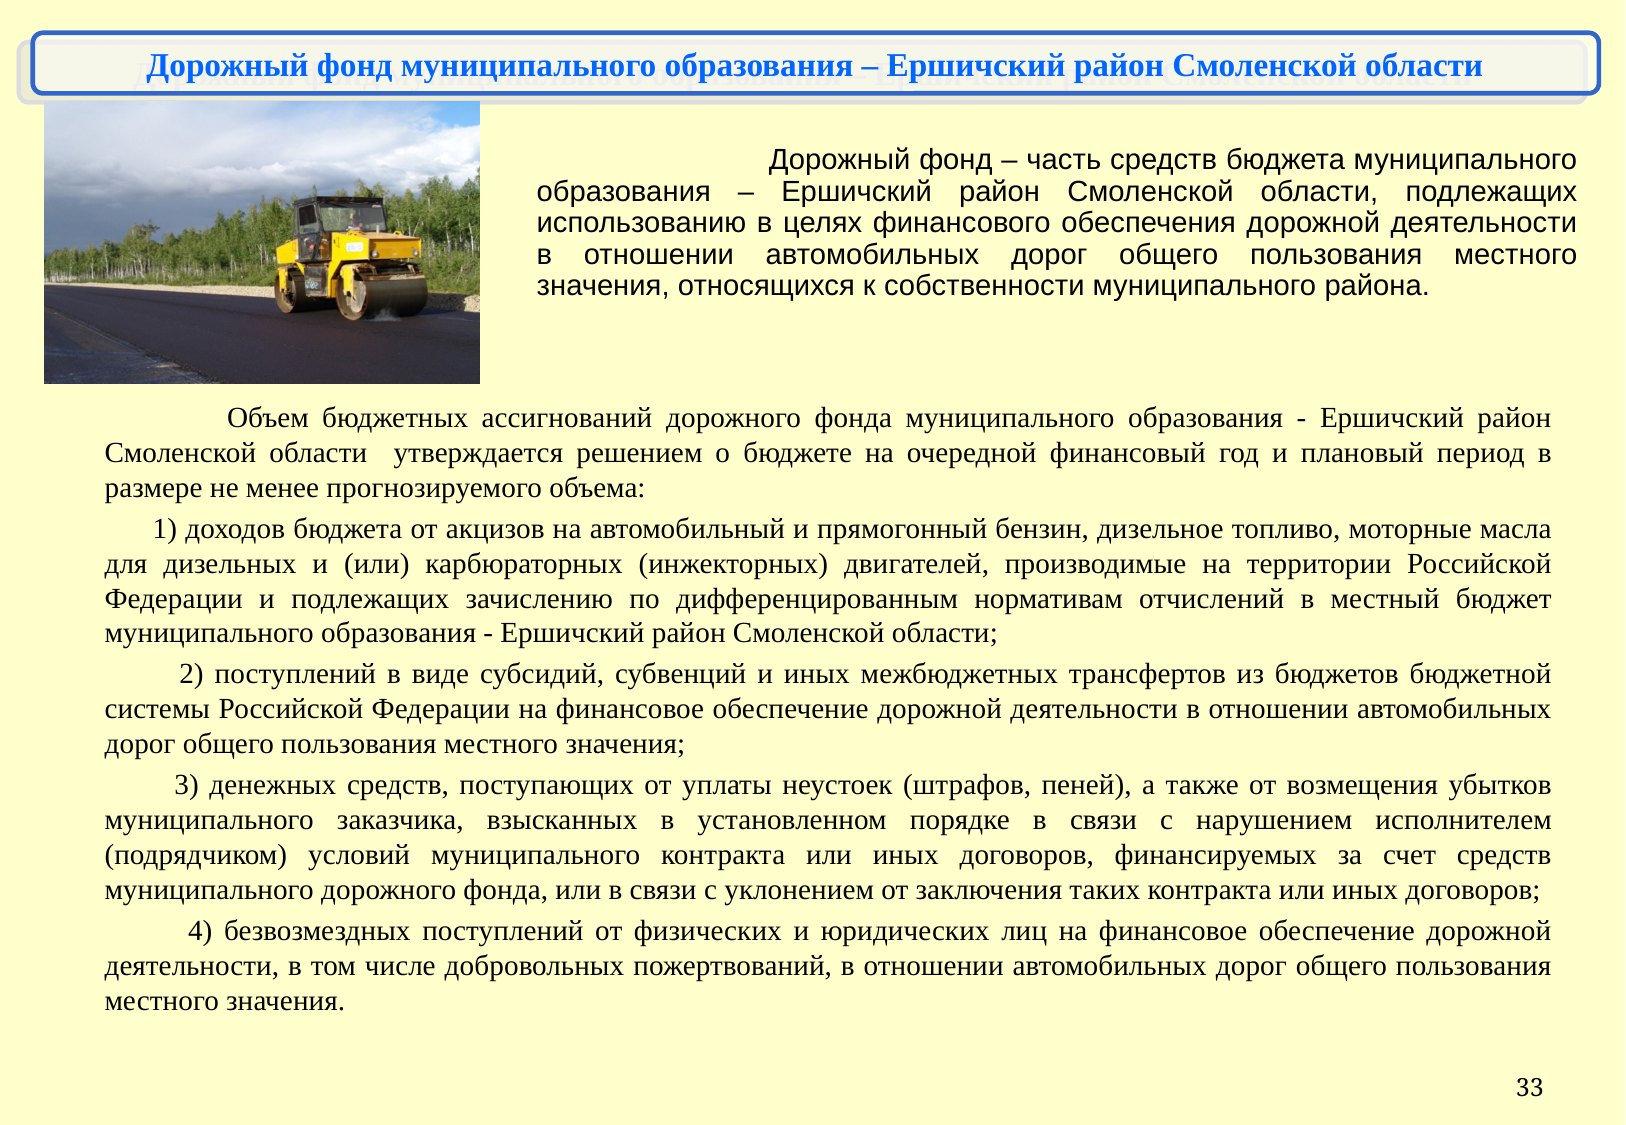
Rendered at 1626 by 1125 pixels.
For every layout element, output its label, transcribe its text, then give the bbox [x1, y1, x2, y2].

text_box Объем бюджетных ассигнований дорожного фонда муниципального образования - Ершичский район Смоленской области утверждается решением о бюджете на очередной финансовый год и плановый период в размере не менее прогнозируемого объема: 1) доходов бюджета от акцизов на автомобильный и прямогонный бензин, дизельное топливо, моторные масла для дизельных и (или) карбюраторных (инжекторных) двигателей, производимые на территории Российской Федерации и подлежащих зачислению по дифференцированным нормативам отчислений в местный бюджет муниципального образования - Ершичский район Смоленской области; 2) поступлений в виде субсидий, субвенций и иных межбюджетных трансфертов из бюджетов бюджетной системы Российской Федерации на финансовое обеспечение дорожной деятельности в отношении автомобильных дорог общего пользования местного значения; 3) денежных средств, поступающих от уплаты неустоек (штрафов, пеней), а также от возмещения убытков муниципального заказчика, взысканных в установленном порядке в связи с нарушением исполнителем (подрядчиком) условий муниципального контракта или иных договоров, финансируемых за счет средств муниципального дорожного фонда, или в связи с уклонением от заключения таких контракта или иных договоров; 4) безвозмездных поступлений от физических и юридических лиц на финансовое обеспечение дорожной деятельности, в том числе добровольных пожертвований, в отношении автомобильных дорог общего пользования местного значения. [0, 350, 1568, 1125]
text_box Дорожный фонд муниципального образования – Ершичский район Смоленской области [32, 32, 1599, 94]
picture [44, 101, 480, 384]
list Дорожный фонд – часть средств бюджета муниципального образования – Ершичский район Смоленской области, подлежащих использованию в целях финансового обеспечения дорожной деятельности в отношении автомобильных дорог общего пользования местного значения, относящихся к собственности муниципального района. [492, 137, 1594, 409]
